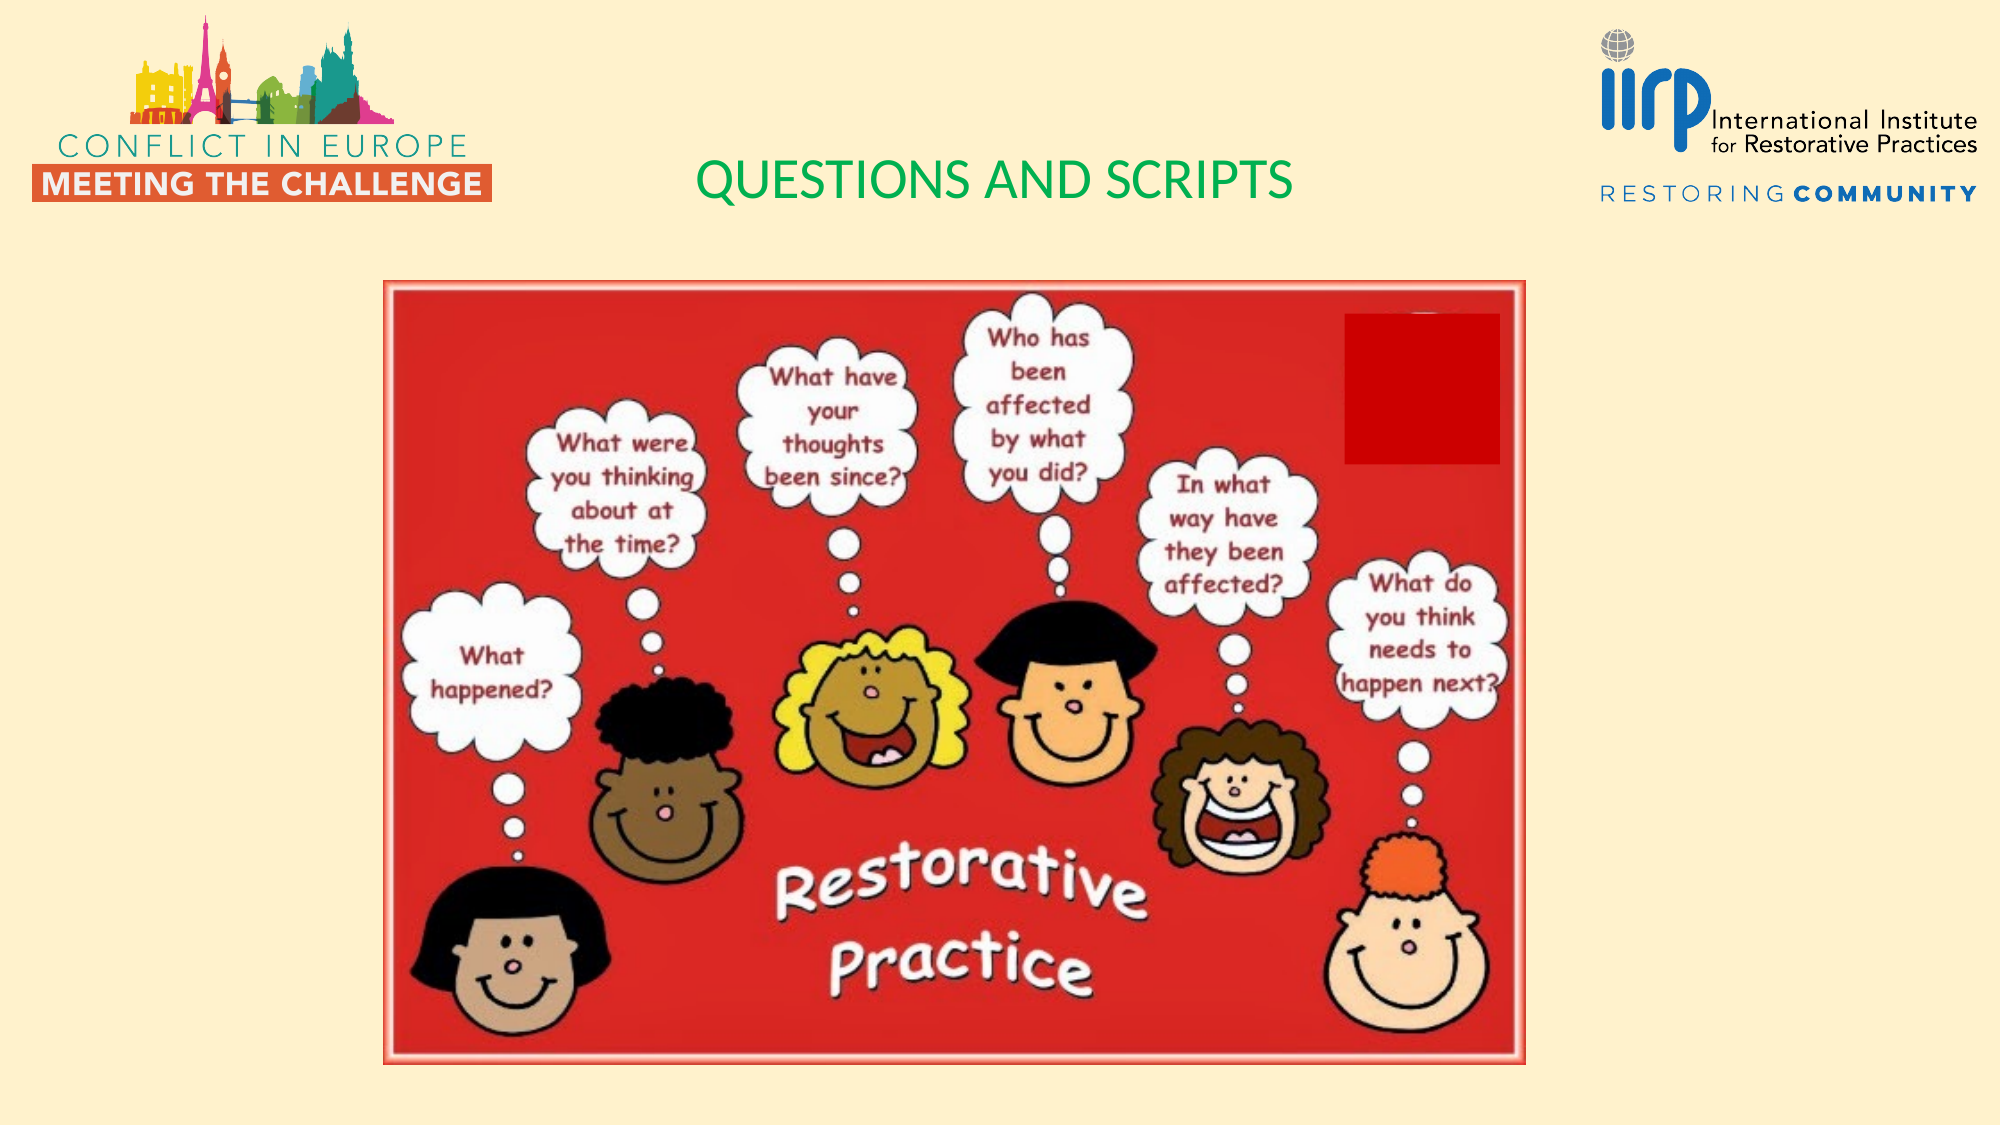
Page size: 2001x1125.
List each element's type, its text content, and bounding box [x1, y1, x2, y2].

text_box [383, 280, 1526, 1065]
picture [1601, 29, 1977, 202]
picture [32, 15, 492, 202]
text_box QUESTIONS AND SCRIPTS [680, 132, 1310, 218]
